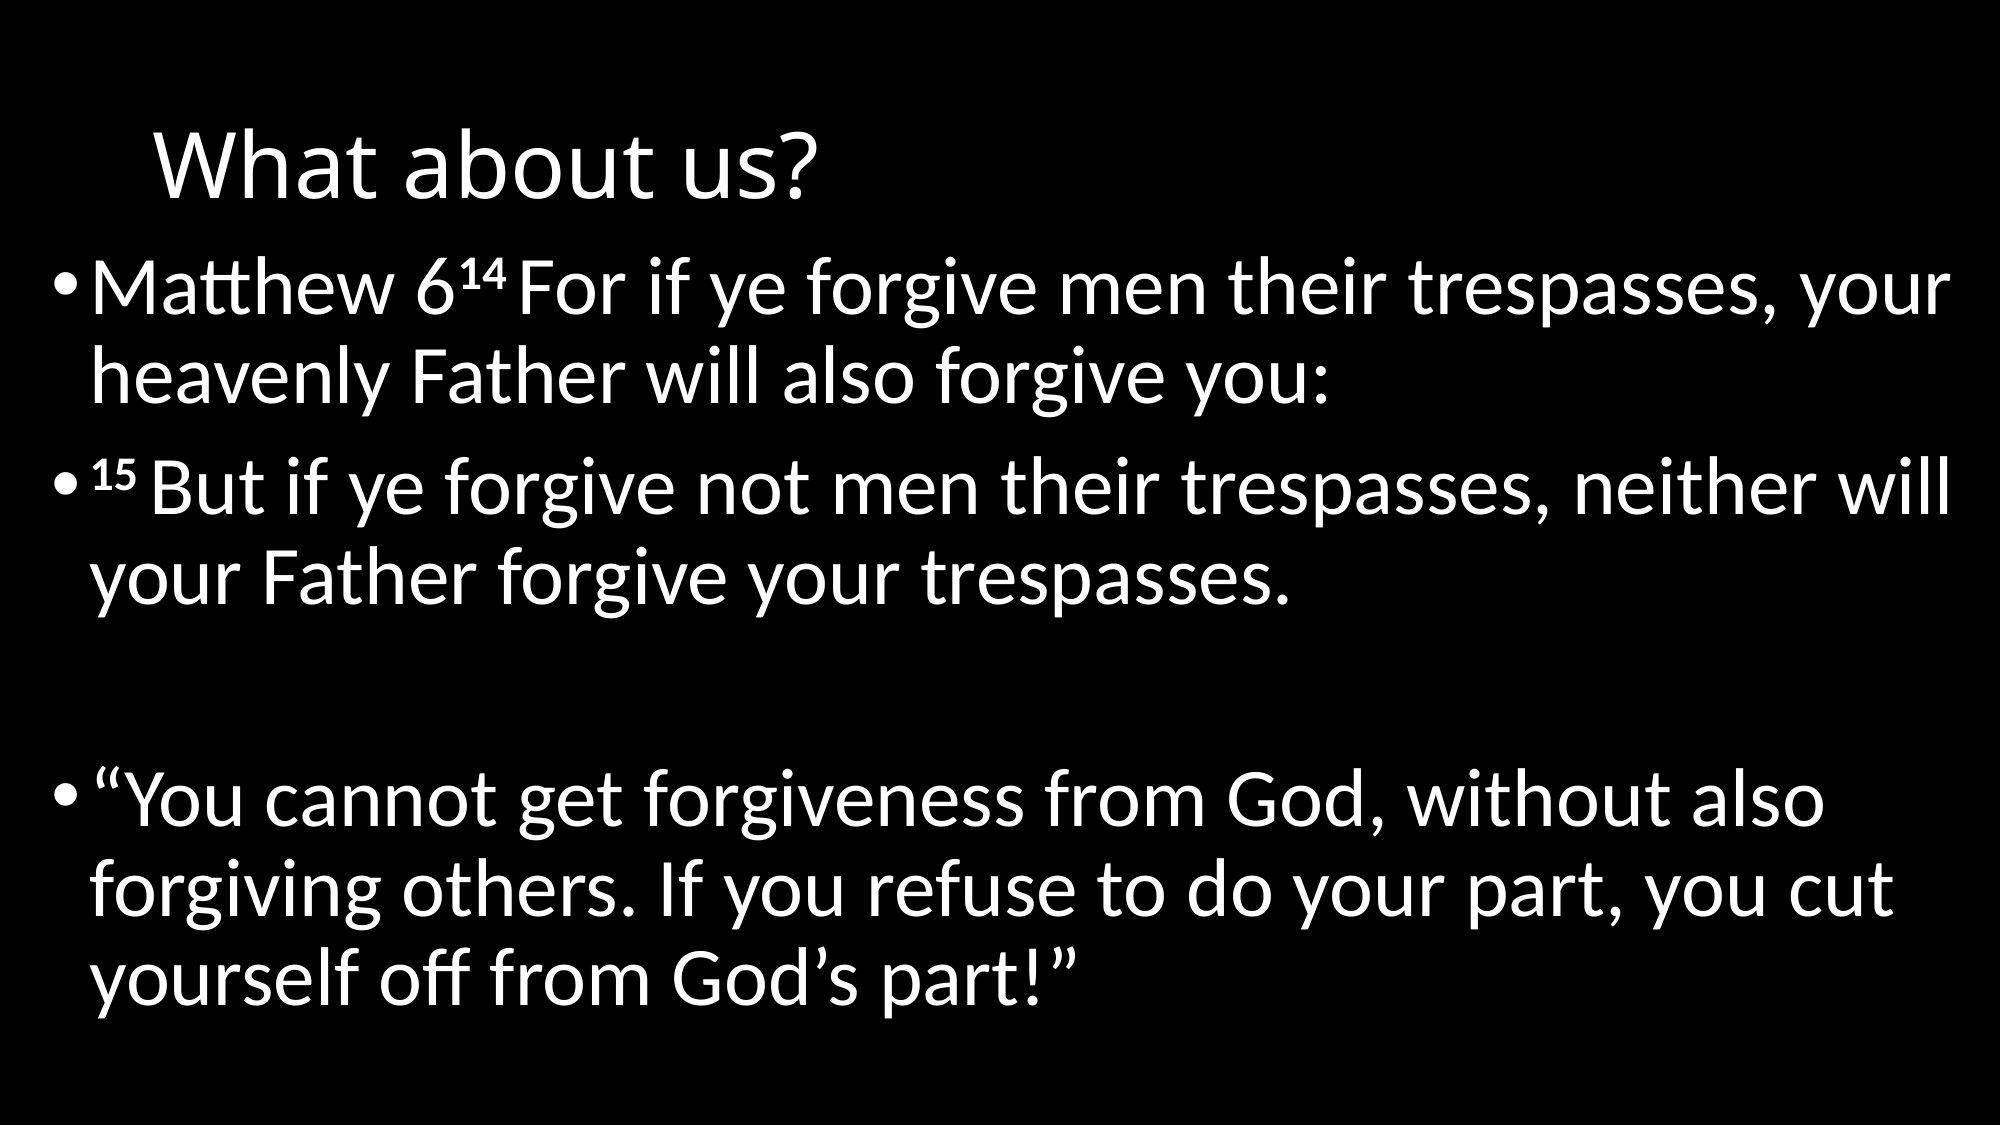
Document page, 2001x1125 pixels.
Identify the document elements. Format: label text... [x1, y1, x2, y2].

title What about us? [137, 59, 1863, 234]
list Matthew 614 For if ye forgive men their trespasses, your heavenly Father will also forgive you: 15 But if ye forgive not men their trespasses, neither will your Father forgive your trespasses. “You cannot get forgiveness from God, without also forgiving others. If you refuse to do your part, you cut yourself off from God’s part!” [36, 234, 2000, 1125]
